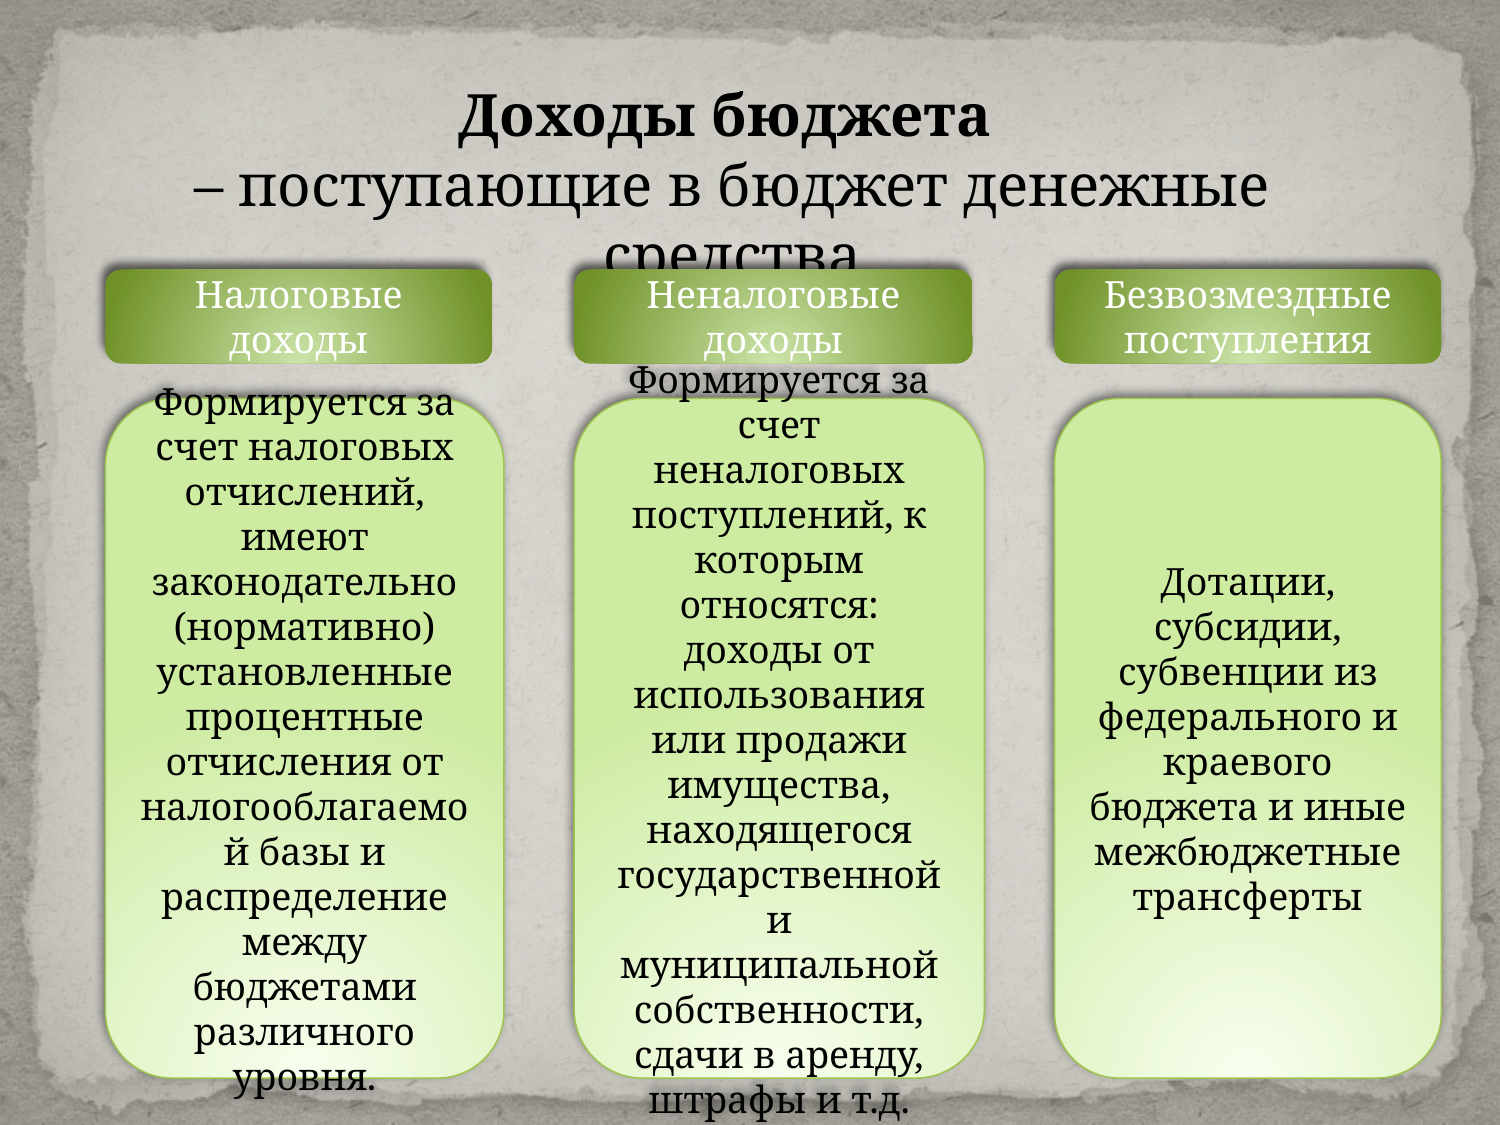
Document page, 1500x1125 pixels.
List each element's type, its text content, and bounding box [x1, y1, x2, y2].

text_box Формируется за счет неналоговых поступлений, к которым относятся: доходы от использования или продажи имущества, находящегося государственной и муниципальной собственности, сдачи в аренду, штрафы и т.д. [573, 397, 986, 1079]
text_box Неналоговые доходы [574, 269, 973, 364]
text_box Доходы бюджета – поступающие в бюджет денежные средства [105, 70, 1360, 295]
text_box Формируется за счет налоговых отчислений, имеют законодательно (нормативно) установленные процентные отчисления от налогооблагаемой базы и распределение между бюджетами различного уровня. [104, 397, 505, 1079]
text_box Налоговые доходы [105, 269, 493, 364]
text_box Безвозмездные поступления [1054, 269, 1442, 364]
text_box Дотации, субсидии, субвенции из федерального и краевого бюджета и иные межбюджетные трансферты [1053, 397, 1443, 1079]
